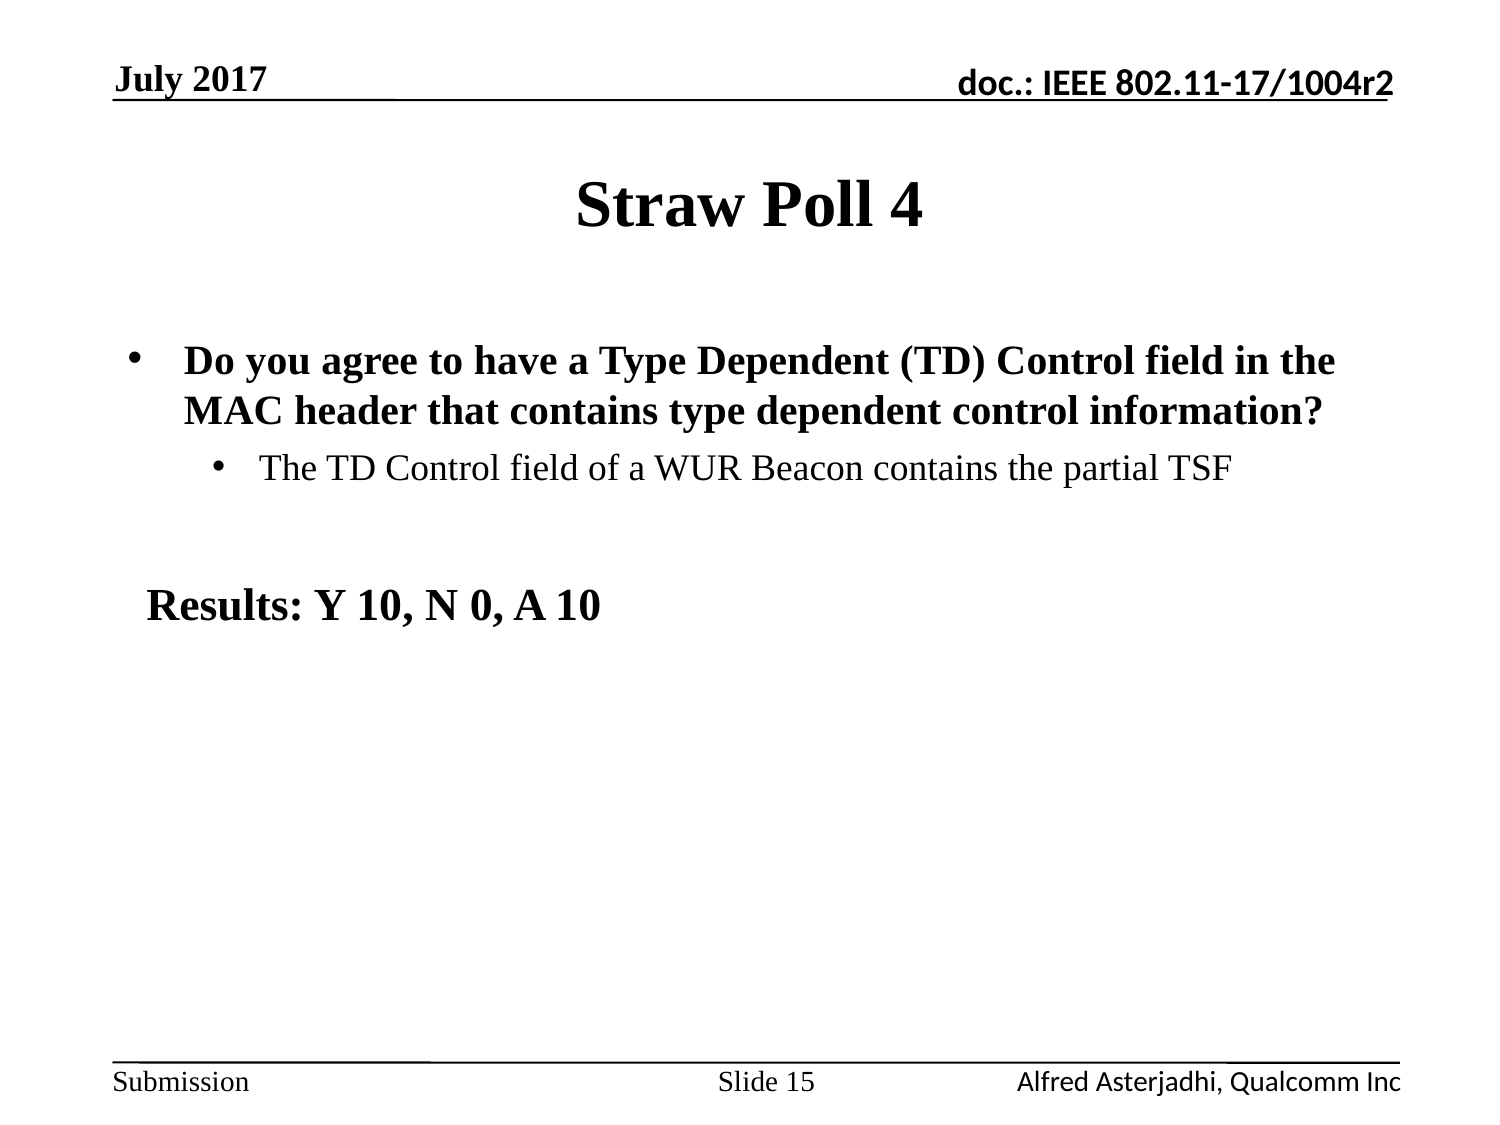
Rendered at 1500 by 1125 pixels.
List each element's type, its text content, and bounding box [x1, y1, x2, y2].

title Straw Poll 4 [112, 112, 1388, 288]
footer Alfred Asterjadhi, Qualcomm Inc [878, 1061, 1402, 1093]
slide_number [114, 54, 423, 100]
slide_number Slide 15 [712, 1061, 821, 1123]
list Do you agree to have a Type Dependent (TD) Control field in the MAC header that contains type dependent control information? The TD Control field of a WUR Beacon contains the partial TSF Results: Y 10, N 0, A 10 [112, 324, 1388, 1000]
